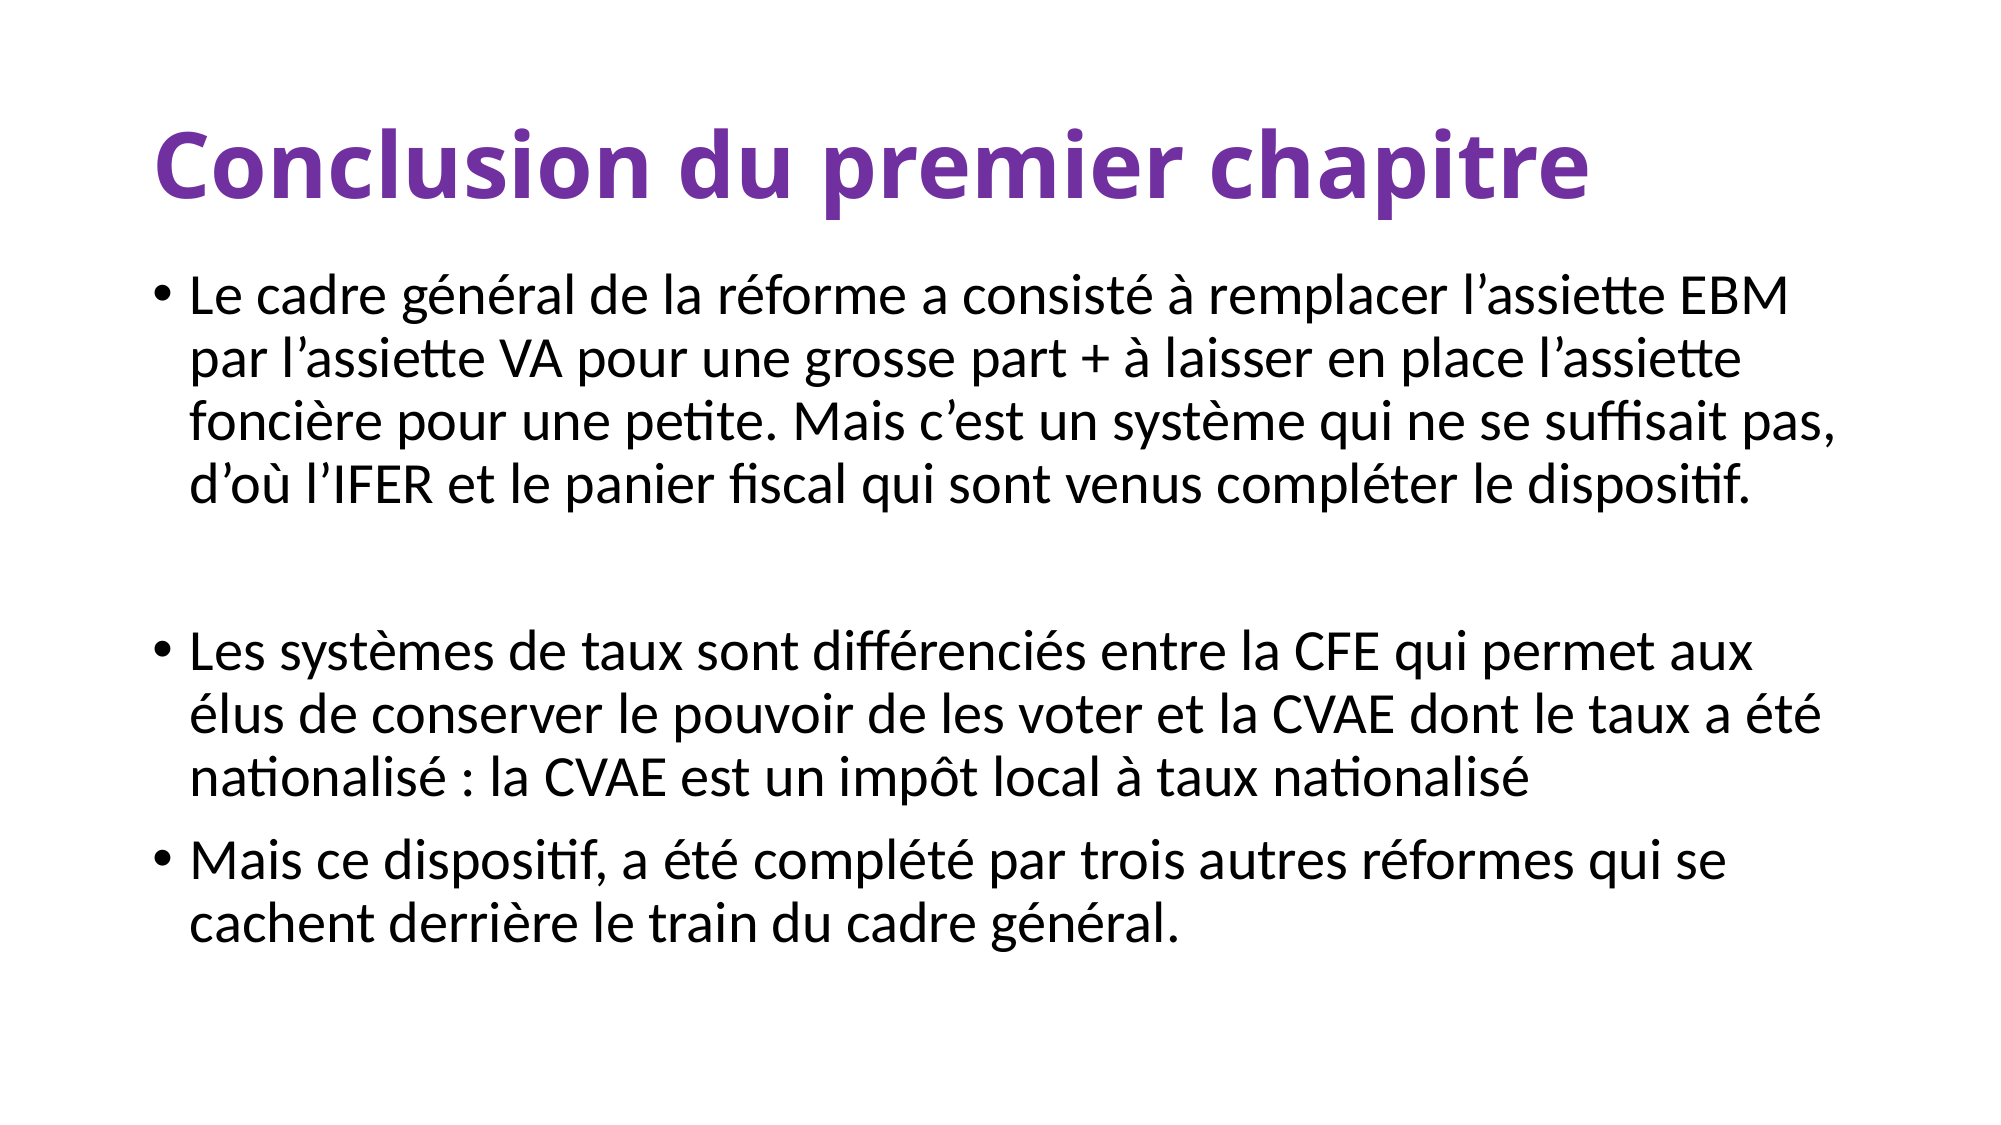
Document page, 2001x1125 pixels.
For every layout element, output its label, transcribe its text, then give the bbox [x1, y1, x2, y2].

list Le cadre général de la réforme a consisté à remplacer l’assiette EBM par l’assiette VA pour une grosse part + à laisser en place l’assiette foncière pour une petite. Mais c’est un système qui ne se suffisait pas, d’où l’IFER et le panier fiscal qui sont venus compléter le dispositif. Les systèmes de taux sont différenciés entre la CFE qui permet aux élus de conserver le pouvoir de les voter et la CVAE dont le taux a été nationalisé : la CVAE est un impôt local à taux nationalisé Mais ce dispositif, a été complété par trois autres réformes qui se cachent derrière le train du cadre général. [137, 257, 1863, 1014]
title Conclusion du premier chapitre [137, 59, 1863, 257]
